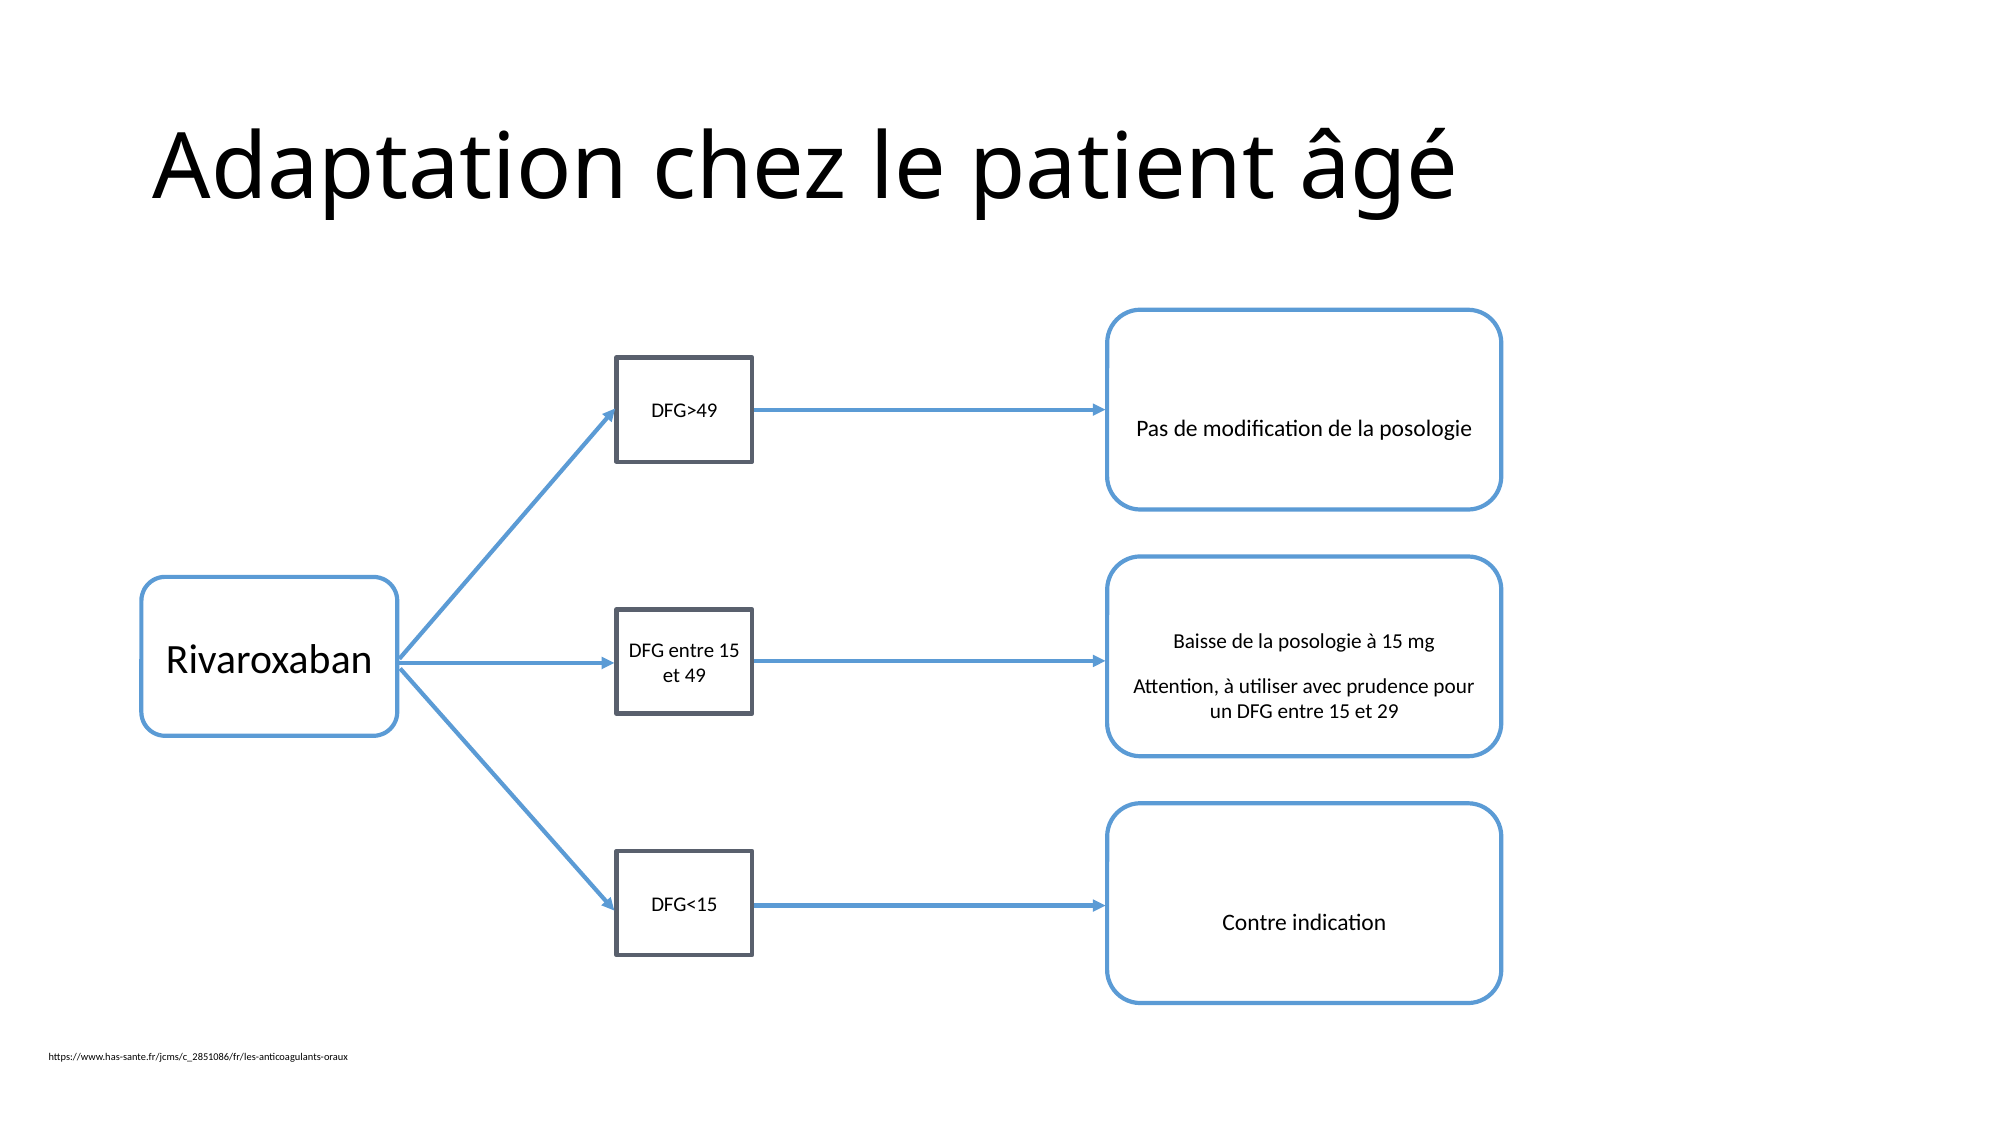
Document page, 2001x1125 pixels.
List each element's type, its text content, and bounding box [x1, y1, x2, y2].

text_box DFG entre 15 et 49 [616, 609, 753, 714]
text_box DFG<15 [616, 850, 753, 956]
text_box Pas de modification de la posologie [1107, 309, 1502, 510]
text_box Rivaroxaban [141, 576, 398, 736]
text_box DFG>49 [616, 357, 753, 462]
text_box Baisse de la posologie à 15 mg Attention, à utiliser avec prudence pour un DFG entre 15 et 29 [1107, 556, 1502, 757]
title Adaptation chez le patient âgé [137, 59, 1863, 278]
text_box [399, 408, 616, 659]
text_box [753, 899, 1106, 912]
text_box [753, 654, 1106, 668]
text_box Contre indication [1107, 803, 1502, 1004]
text_box [400, 668, 615, 911]
text_box https://www.has-sante.fr/jcms/c_2851086/fr/les-anticoagulants-oraux [44, 1045, 760, 1067]
text_box [753, 403, 1106, 416]
text_box [399, 656, 615, 670]
